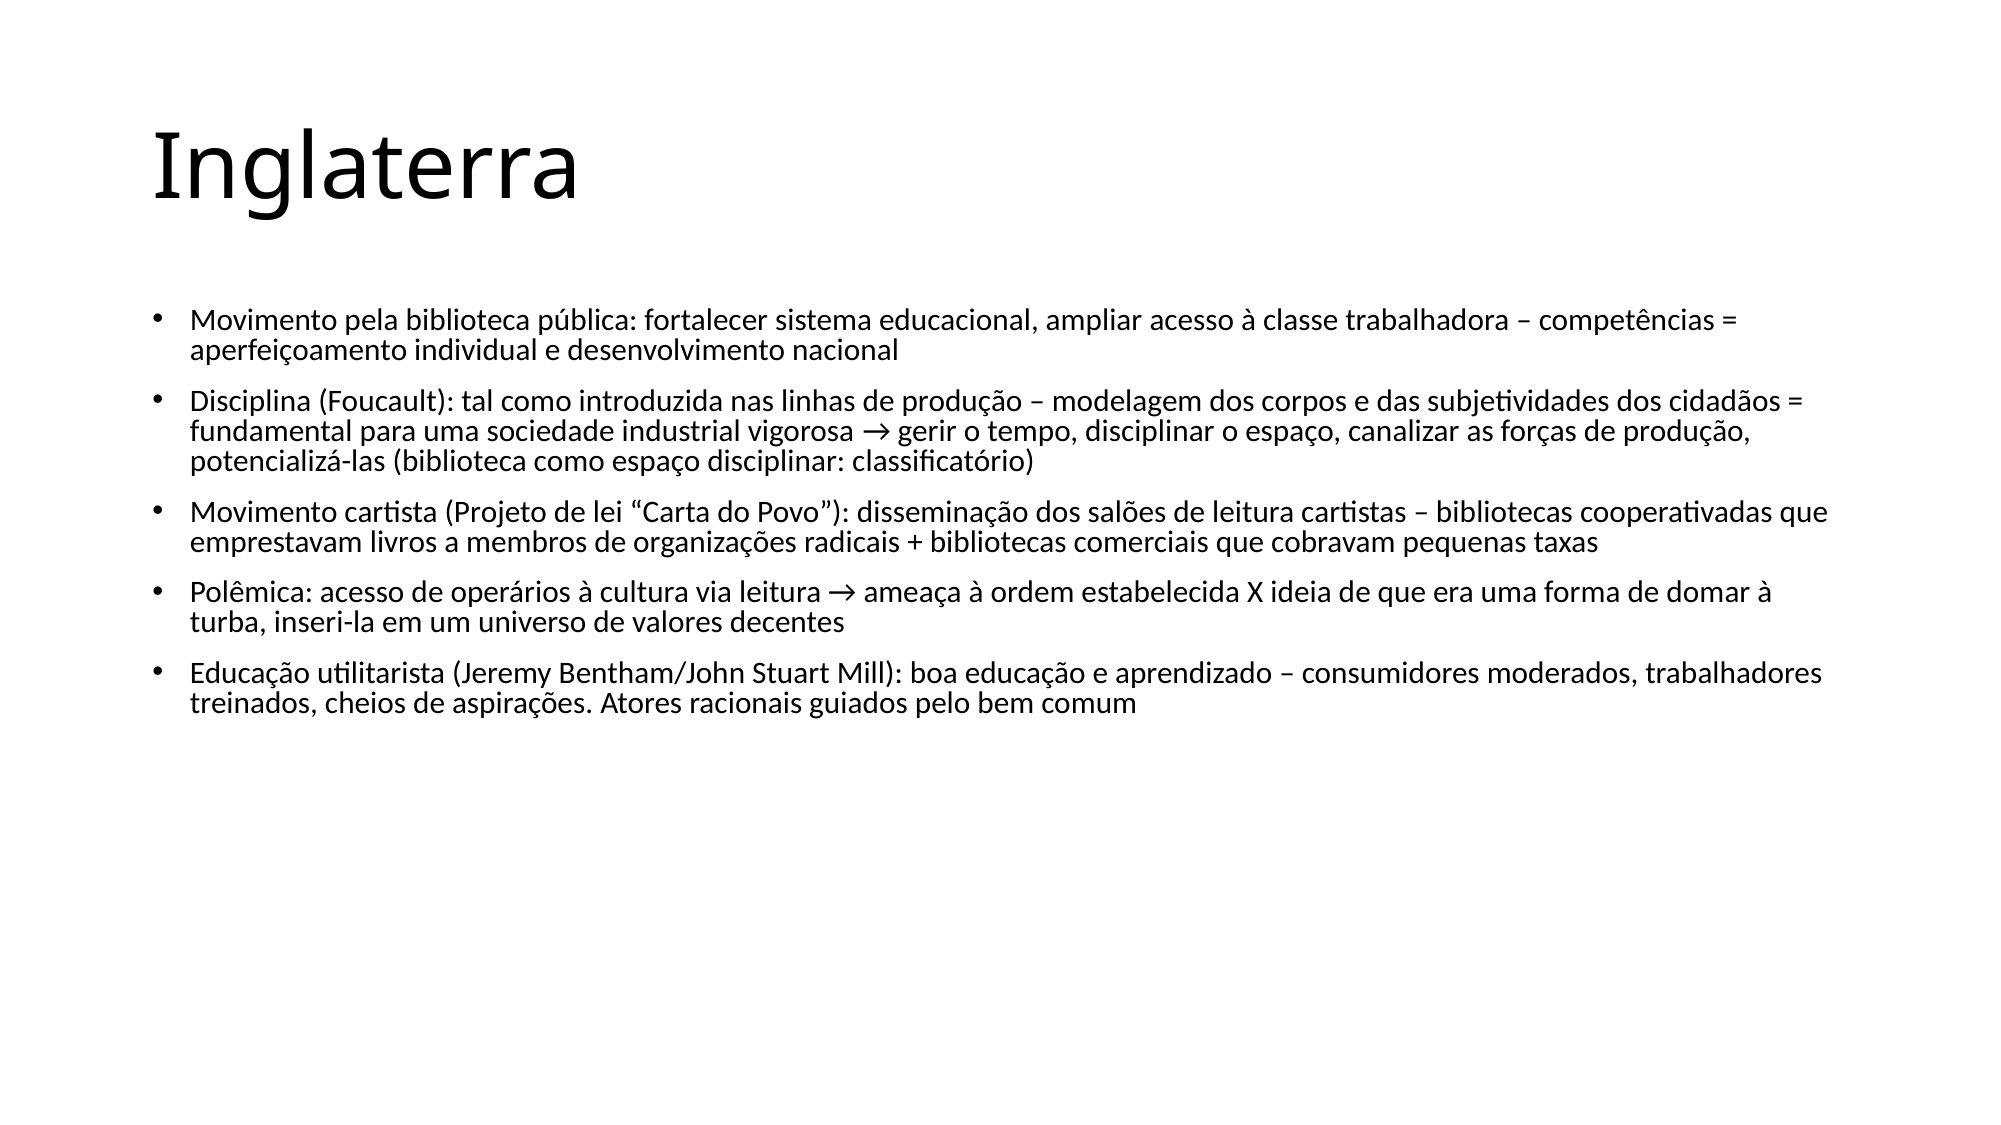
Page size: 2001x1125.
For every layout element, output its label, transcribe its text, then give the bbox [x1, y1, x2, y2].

title Inglaterra [137, 59, 1863, 278]
list Movimento pela biblioteca pública: fortalecer sistema educacional, ampliar acesso à classe trabalhadora – competências = aperfeiçoamento individual e desenvolvimento nacional Disciplina (Foucault): tal como introduzida nas linhas de produção – modelagem dos corpos e das subjetividades dos cidadãos = fundamental para uma sociedade industrial vigorosa → gerir o tempo, disciplinar o espaço, canalizar as forças de produção, potencializá-las (biblioteca como espaço disciplinar: classificatório) Movimento cartista (Projeto de lei “Carta do Povo”): disseminação dos salões de leitura cartistas – bibliotecas cooperativadas que emprestavam livros a membros de organizações radicais + bibliotecas comerciais que cobravam pequenas taxas Polêmica: acesso de operários à cultura via leitura → ameaça à ordem estabelecida X ideia de que era uma forma de domar à turba, inseri-la em um universo de valores decentes Educação utilitarista (Jeremy Bentham/John Stuart Mill): boa educação e aprendizado – consumidores moderados, trabalhadores treinados, cheios de aspirações. Atores racionais guiados pelo bem comum [137, 299, 1863, 1014]
